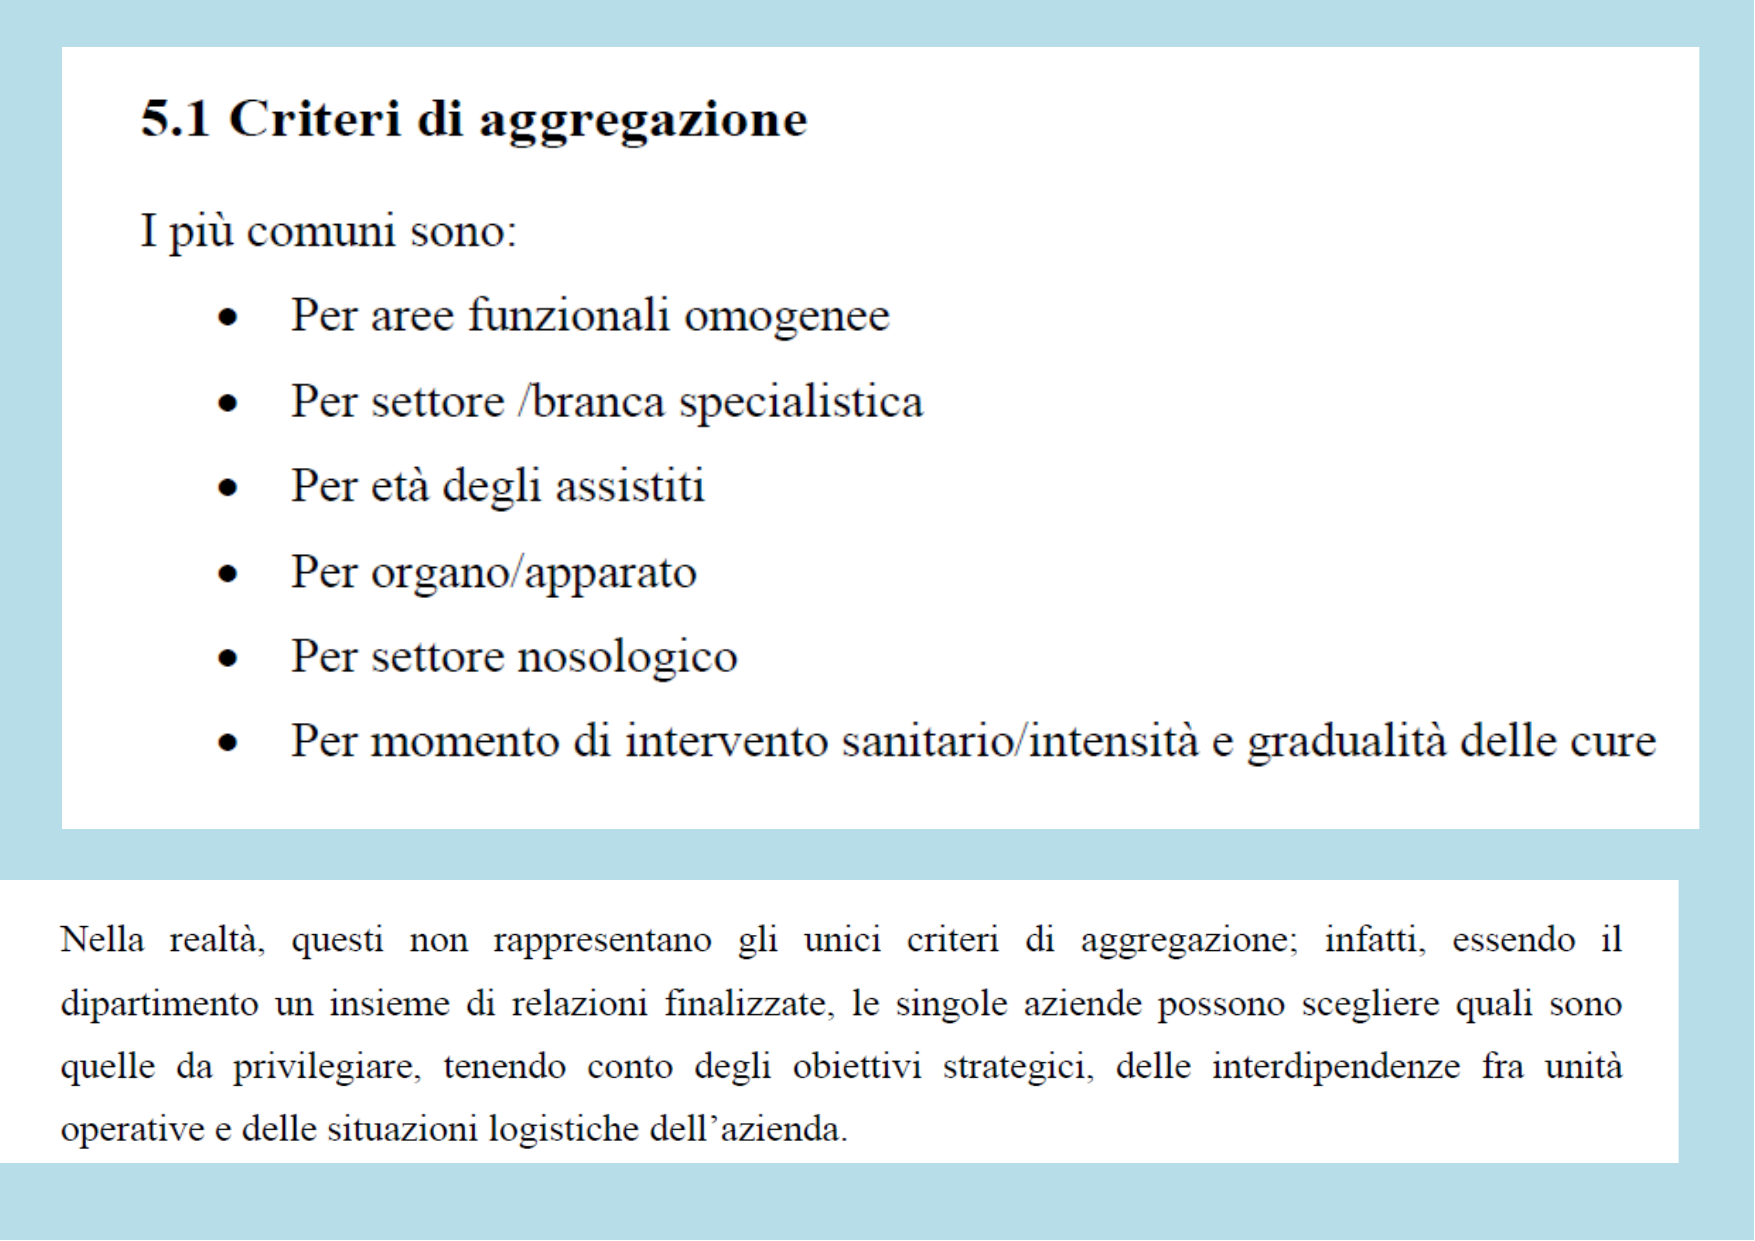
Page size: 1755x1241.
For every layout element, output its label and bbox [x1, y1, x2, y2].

picture [62, 47, 1700, 829]
picture [0, 880, 1679, 1163]
